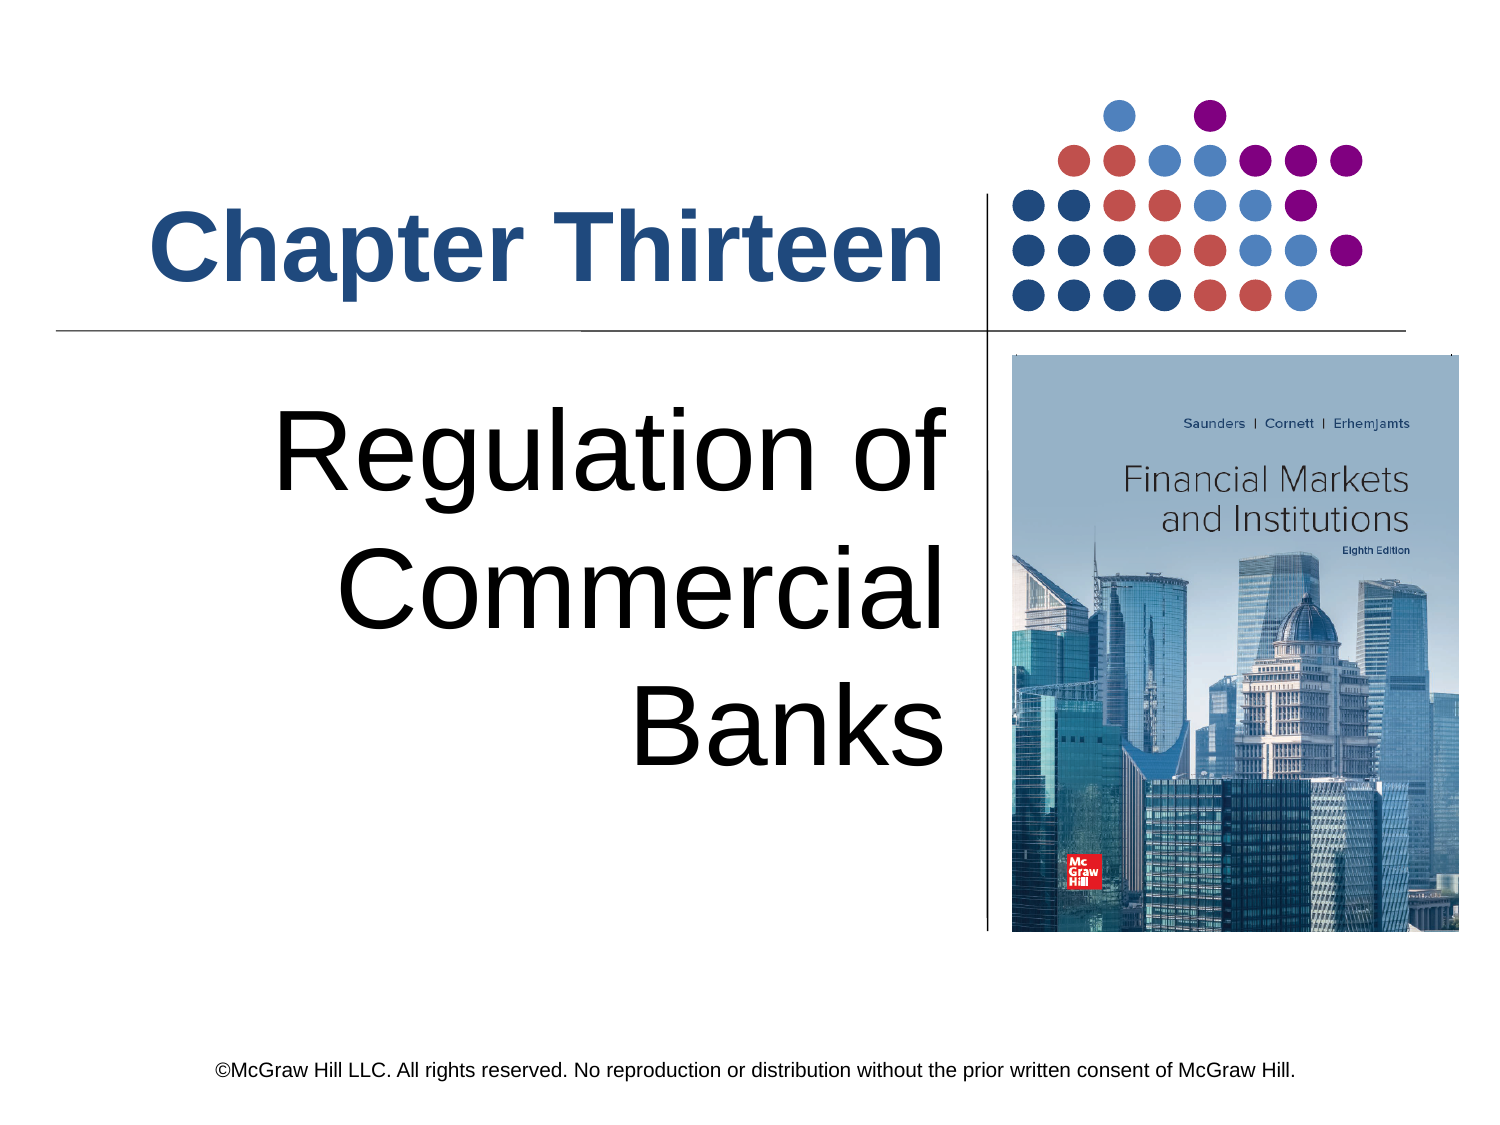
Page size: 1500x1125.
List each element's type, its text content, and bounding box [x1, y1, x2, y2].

text_box ©McGraw Hill LLC. All rights reserved. No reproduction or distribution without the prior written consent of McGraw Hill. [51, 1048, 1466, 1103]
subtitle Regulation of Commercial Banks [47, 368, 962, 757]
picture [1012, 354, 1459, 932]
title Chapter Thirteen [55, 54, 963, 309]
